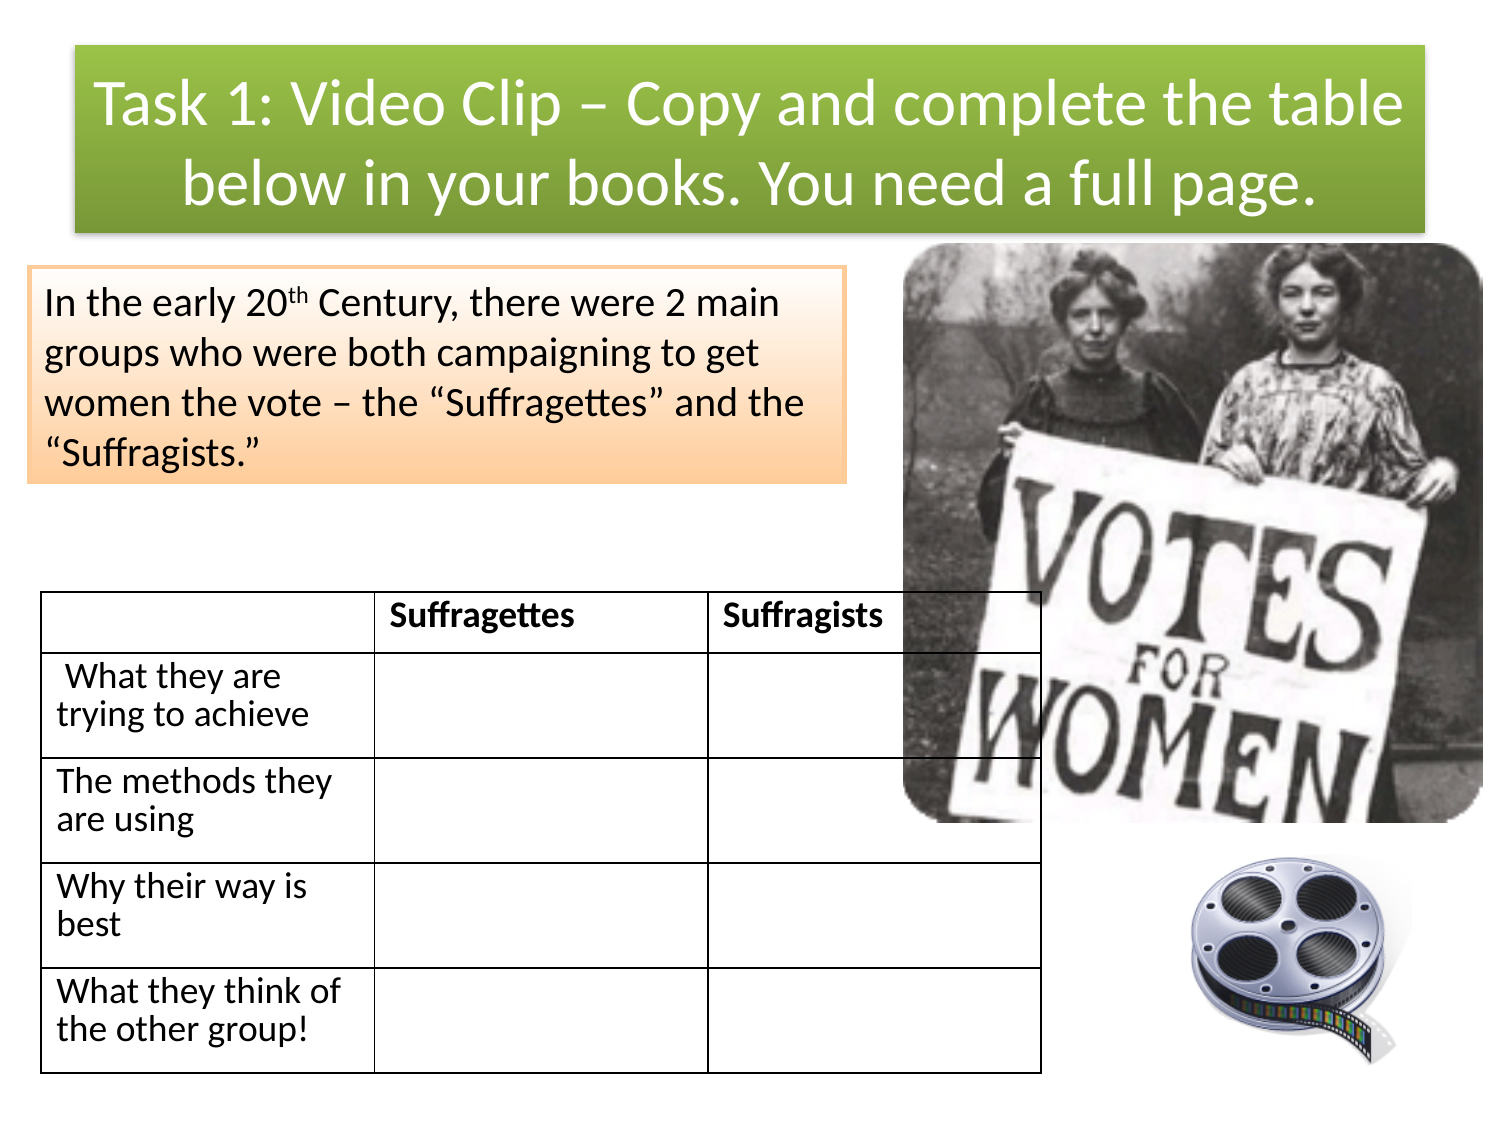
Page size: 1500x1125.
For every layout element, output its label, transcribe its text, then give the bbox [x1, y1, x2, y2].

table_cell What they think of the other group! [42, 969, 374, 1072]
table_cell [375, 969, 707, 1072]
table_cell The methods they are using [42, 759, 374, 862]
picture [1174, 833, 1412, 1071]
table_cell Why their way is best [42, 864, 374, 967]
table_header [42, 593, 374, 652]
table_header Suffragists [709, 593, 898, 652]
picture [903, 243, 1483, 823]
table_cell What they are trying to achieve [42, 654, 374, 757]
text_box In the early 20th Century, there were 2 main groups who were both campaigning to get women the vote – the “Suffragettes” and the “Suffragists.” [29, 267, 845, 482]
table_header Suffragettes [375, 593, 707, 652]
table_cell [375, 654, 707, 757]
table_cell [709, 654, 898, 757]
table_cell [375, 864, 707, 967]
table_cell [709, 864, 1040, 967]
title Task 1: Video Clip – Copy and complete the table below in your books. You need a full page. [75, 45, 1425, 233]
table_cell [375, 759, 707, 862]
table_cell [709, 969, 1040, 1072]
table_cell [709, 759, 1040, 862]
